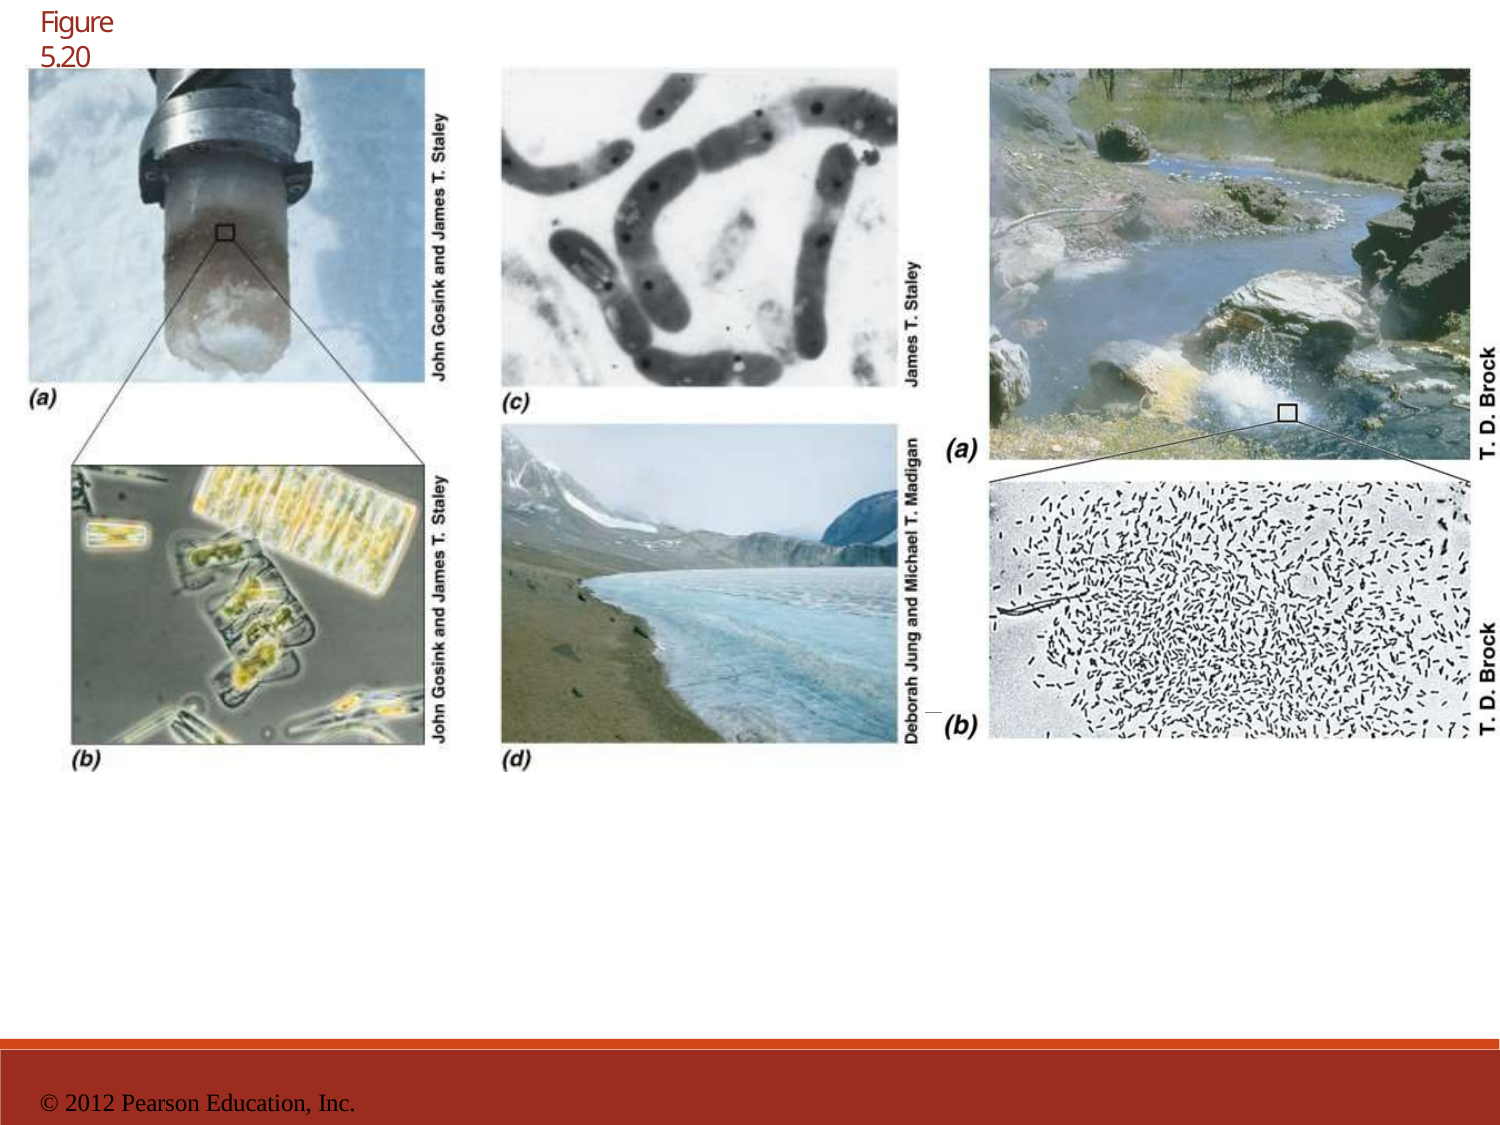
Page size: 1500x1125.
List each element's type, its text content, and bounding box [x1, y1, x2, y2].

text_box Figure 5.20 [37, 1, 163, 62]
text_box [24, 63, 1500, 772]
footer © 2012 Pearson Education, Inc. [37, 1087, 361, 1125]
